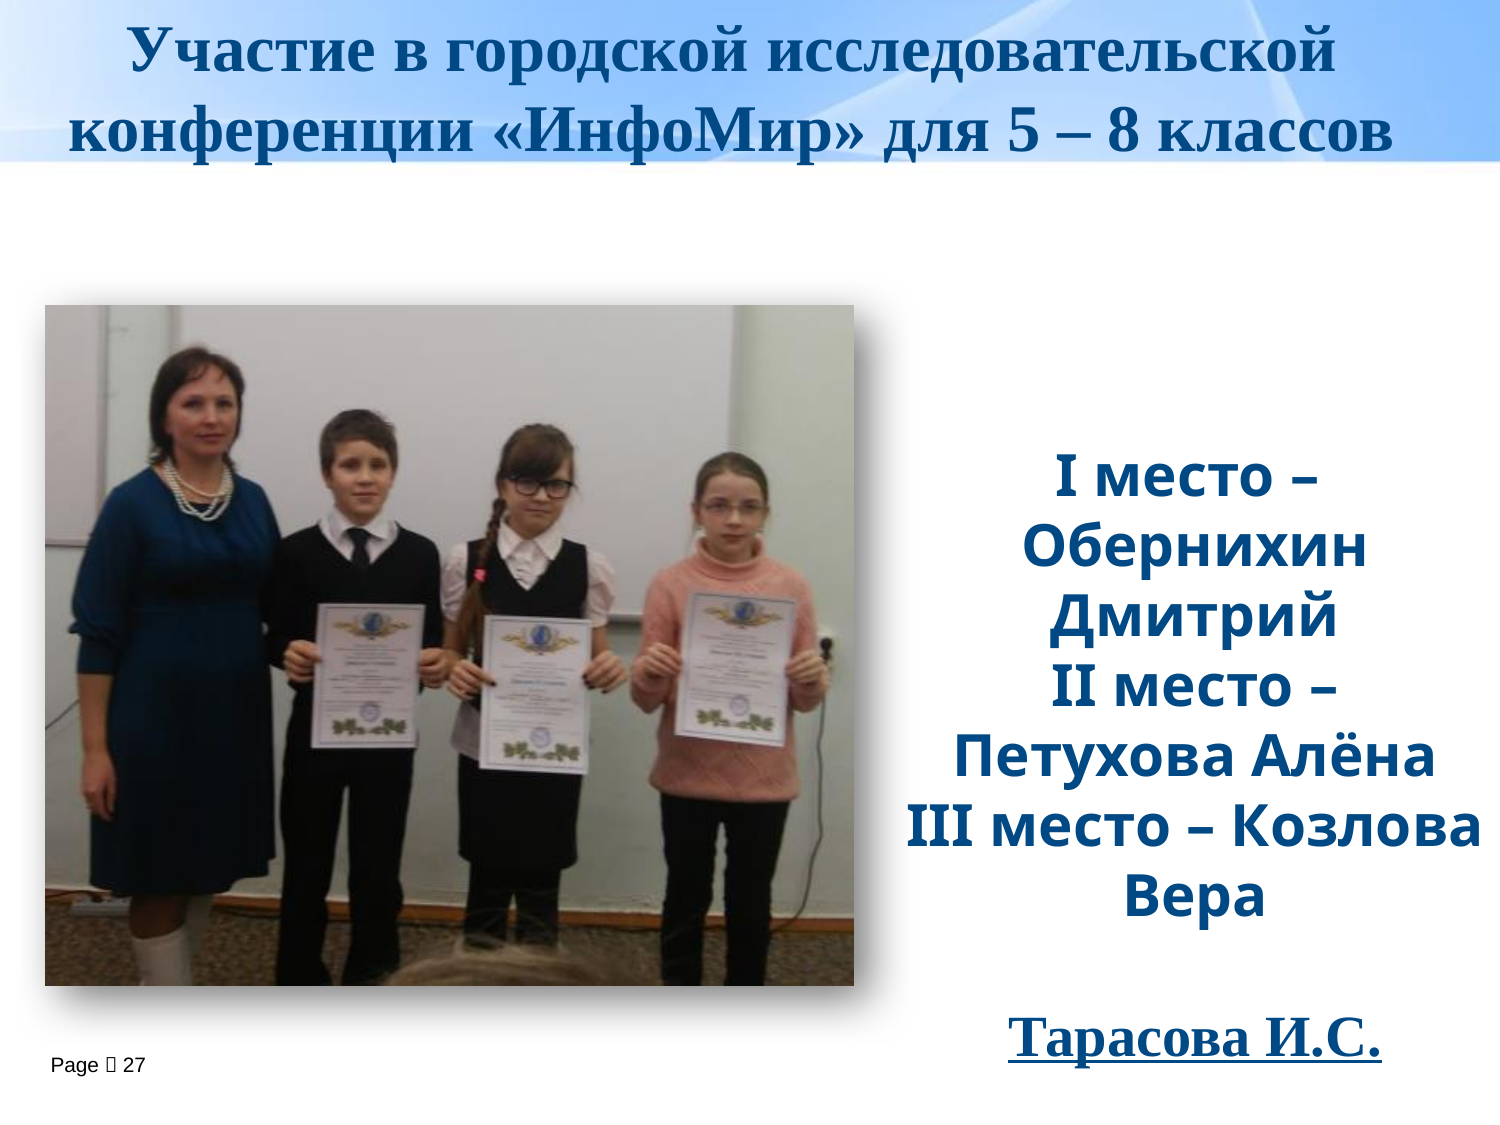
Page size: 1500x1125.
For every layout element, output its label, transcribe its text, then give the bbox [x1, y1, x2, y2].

text_box I место – Обернихин Дмитрий II место – Петухова Алёна III место – Козлова Вера Тарасова И.С. [890, 430, 1500, 1076]
text_box Участие в городской исследовательской конференции «ИнфоМир» для 5 – 8 классов [11, 0, 1453, 172]
picture [0, 0, 1500, 1125]
